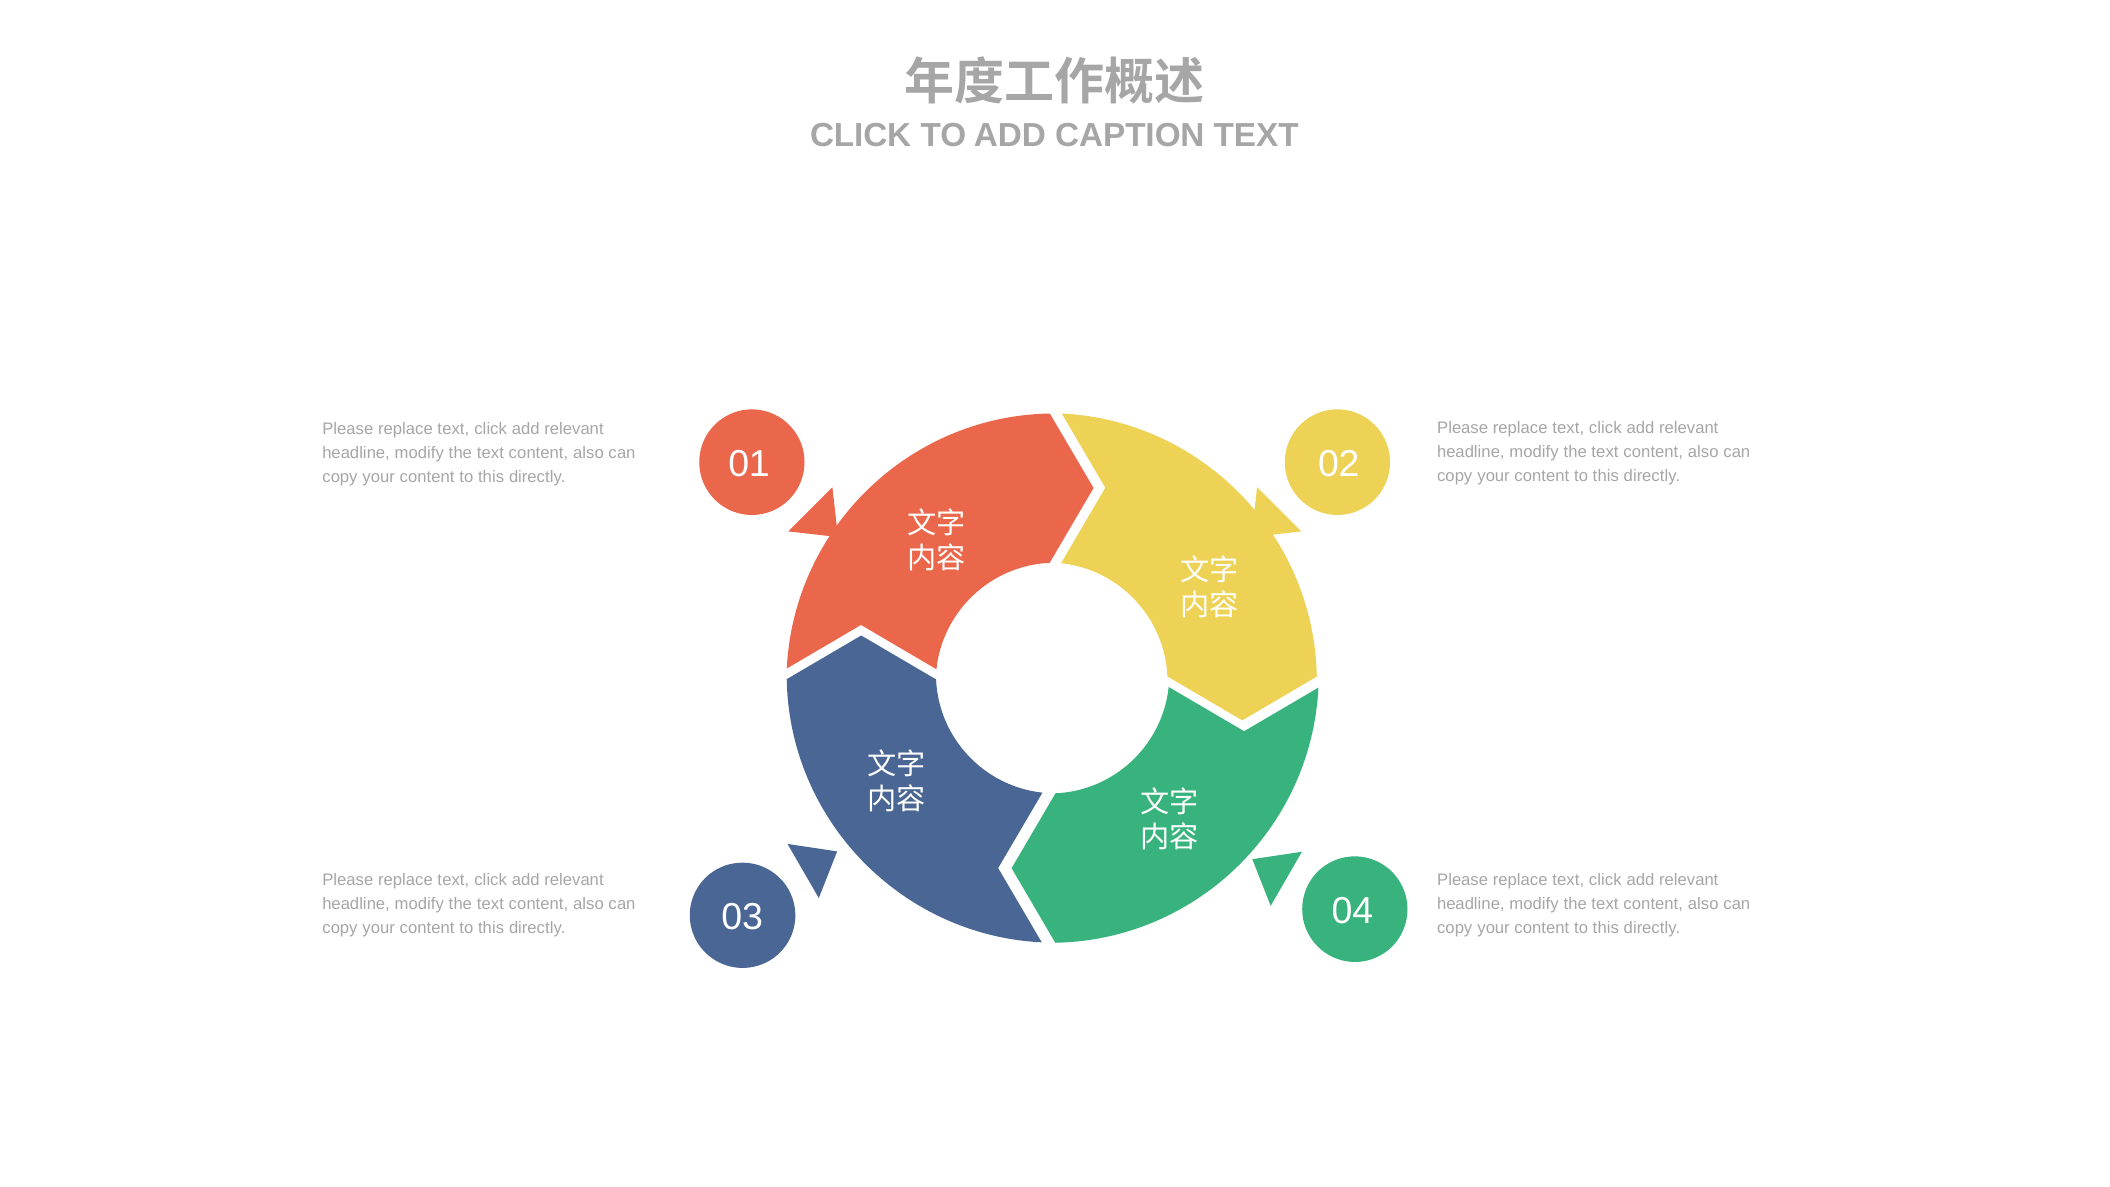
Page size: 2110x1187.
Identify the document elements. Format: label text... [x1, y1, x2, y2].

text_box Please replace text, click add relevant headline, modify the text content, also can copy your content to this directly. [1437, 865, 1782, 937]
text_box [786, 635, 1043, 943]
text_box 文字内容 [895, 483, 979, 595]
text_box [1234, 409, 1391, 543]
text_box [786, 413, 1094, 670]
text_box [1248, 835, 1405, 969]
text_box 文字内容 [1127, 762, 1212, 875]
text_box 文字内容 [1167, 530, 1252, 643]
text_box Please replace text, click add relevant headline, modify the text content, also can copy your content to this directly. [1437, 413, 1782, 485]
text_box [1011, 686, 1319, 943]
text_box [699, 409, 856, 543]
text_box [1061, 413, 1317, 721]
text_box 文字内容 [855, 724, 939, 836]
text_box CLICK TO ADD CAPTION TEXT [790, 113, 1319, 154]
text_box 年度工作概述 [865, 48, 1245, 110]
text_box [684, 827, 841, 961]
text_box Please replace text, click add relevant headline, modify the text content, also can copy your content to this directly. [322, 414, 660, 486]
text_box Please replace text, click add relevant headline, modify the text content, also can copy your content to this directly. [322, 865, 660, 937]
